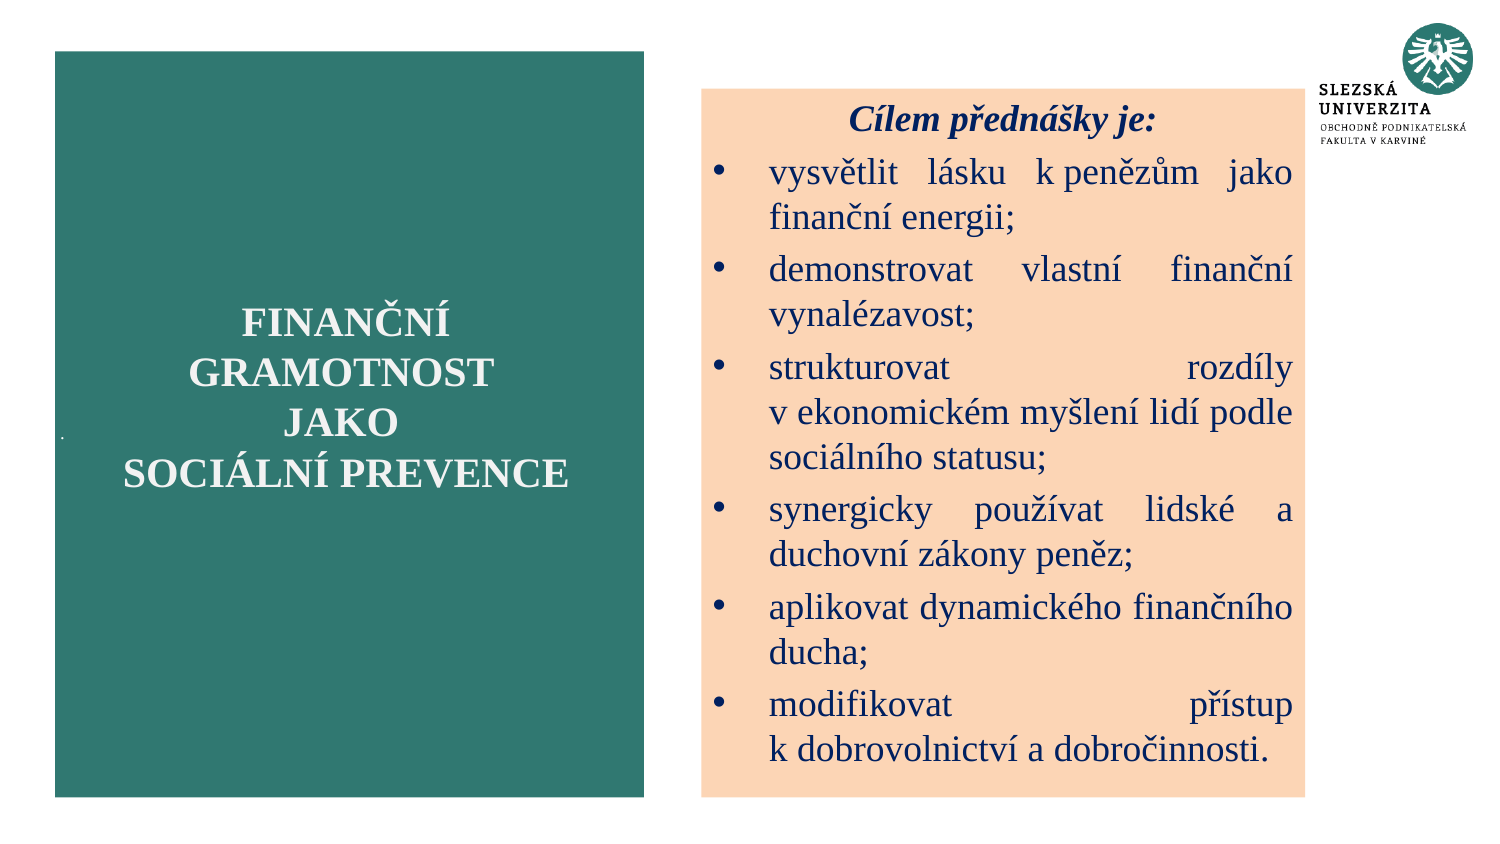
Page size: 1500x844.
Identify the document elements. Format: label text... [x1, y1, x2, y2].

text_box [53, 49, 646, 799]
text_box Cílem přednášky je: vysvětlit lásku k penězům jako finanční energii; demonstrovat vlastní finanční vynalézavost; strukturovat rozdíly v ekonomickém myšlení lidí podle sociálního statusu; synergicky používat lidské a duchovní zákony peněz; aplikovat dynamického finančního ducha; modifikovat přístup k dobrovolnictví a dobročinnosti. [701, 88, 1306, 798]
picture [1319, 23, 1474, 144]
text_box FINANČNÍ GRAMOTNOST JAKO SOCIÁLNÍ PREVENCE [81, 88, 611, 366]
text_box [30, 23, 590, 87]
text_box [1142, 641, 1473, 736]
text_box . [48, 366, 644, 722]
